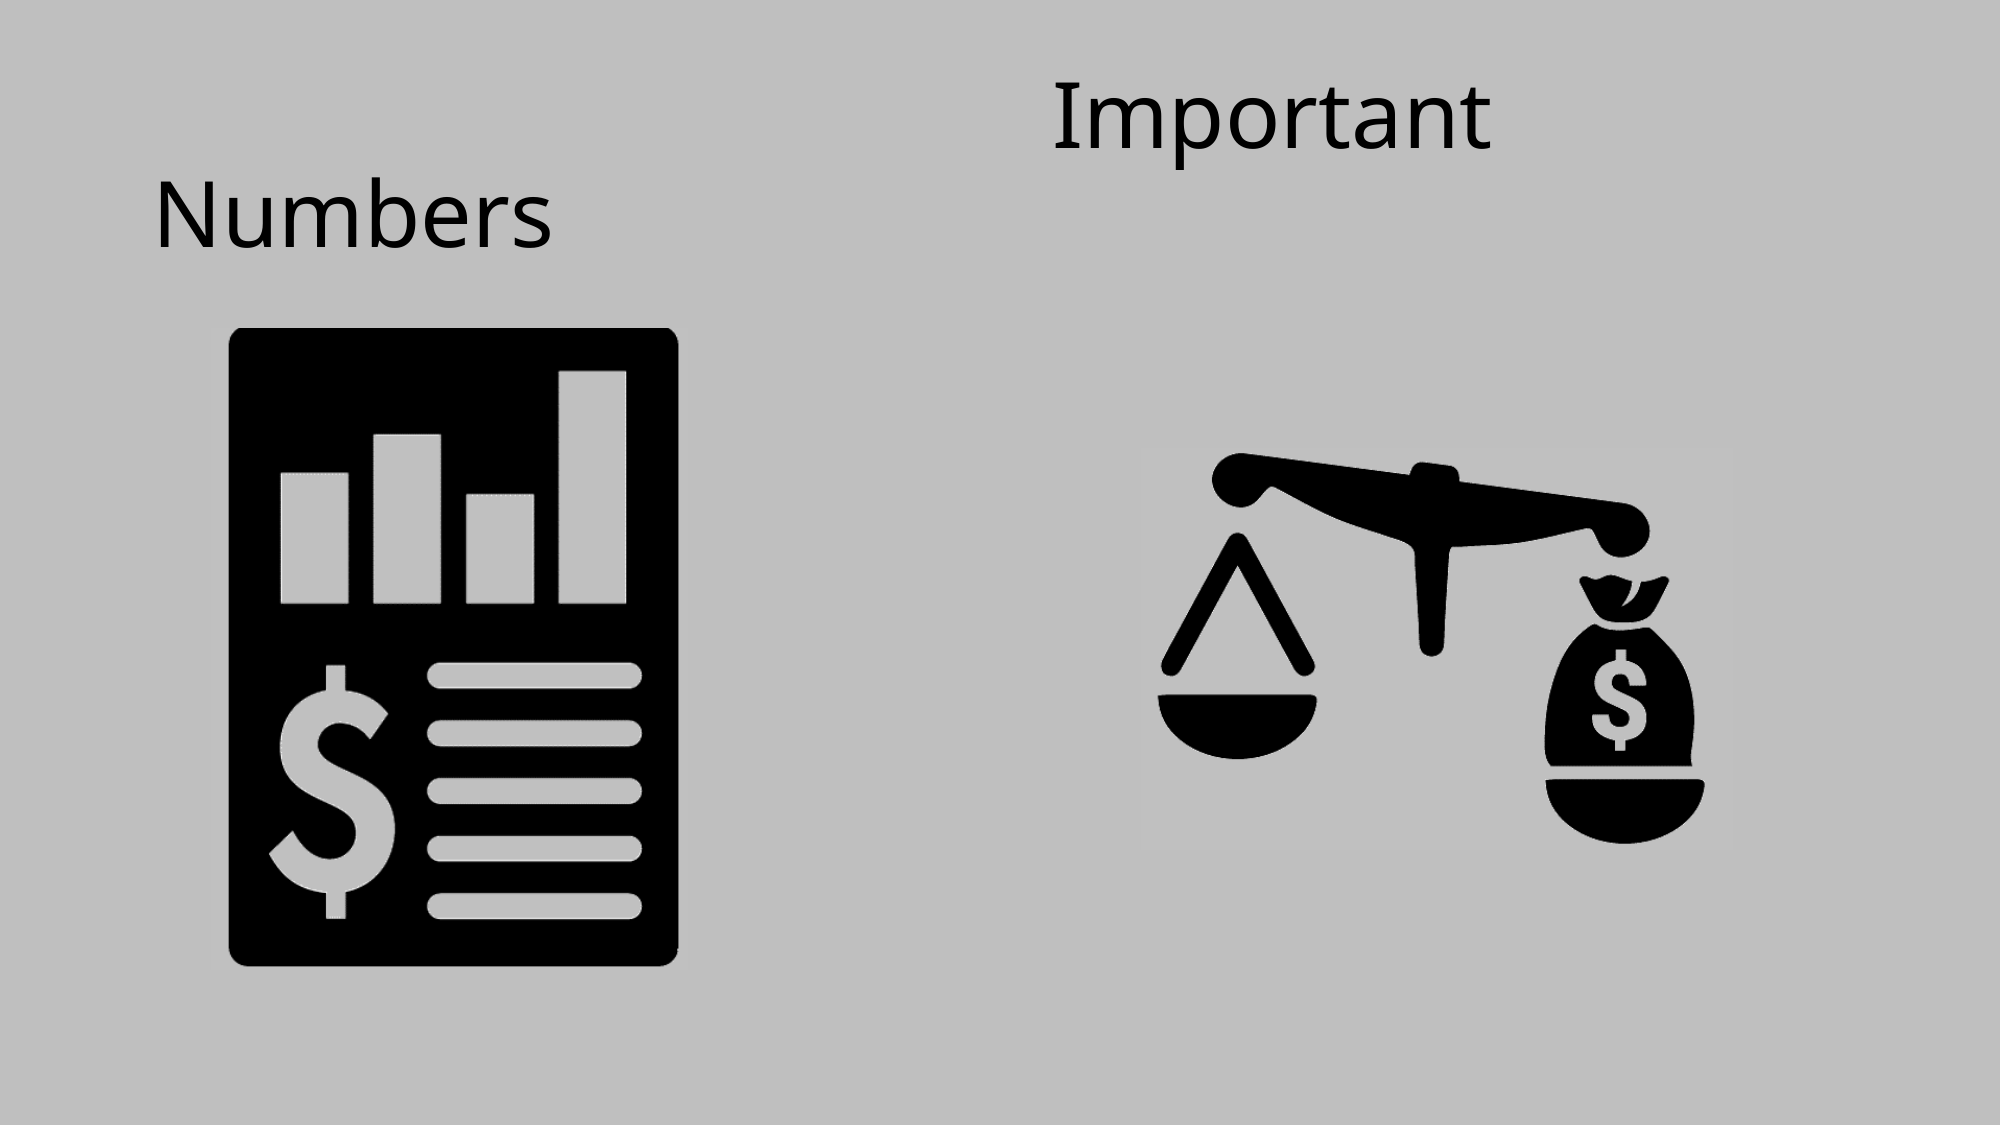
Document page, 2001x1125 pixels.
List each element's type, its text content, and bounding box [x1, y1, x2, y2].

picture [1141, 448, 1733, 850]
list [211, 328, 688, 970]
title Important Numbers [137, 59, 1863, 278]
